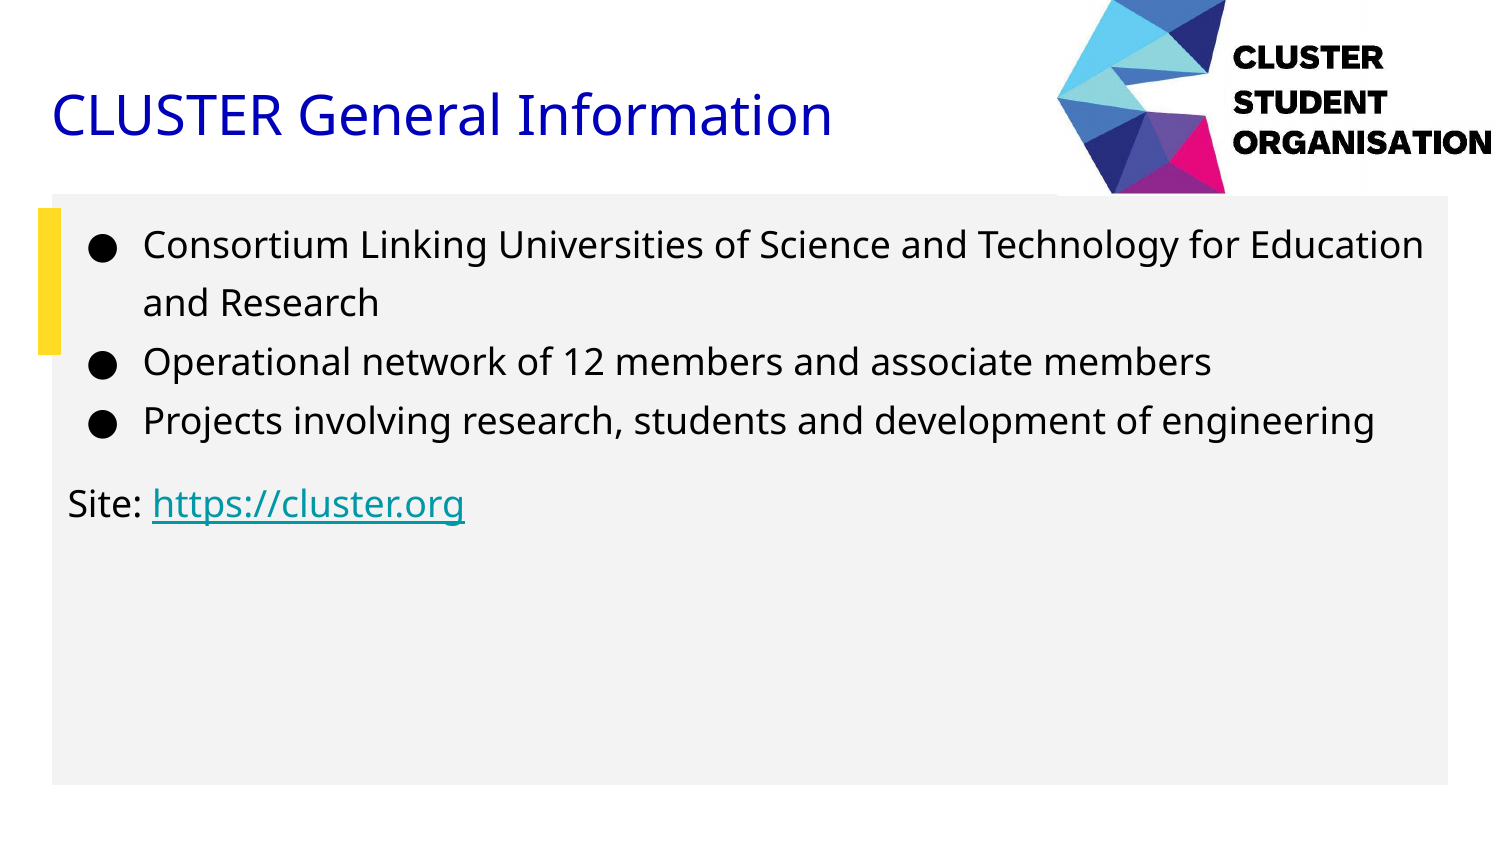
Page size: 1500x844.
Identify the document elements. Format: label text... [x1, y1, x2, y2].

picture [1056, 0, 1500, 196]
title CLUSTER General Information [36, 60, 1051, 168]
list Consortium Linking Universities of Science and Technology for Education and Research Operational network of 12 members and associate members Projects involving research, students and development of engineering Site: https://cluster.org [52, 195, 1448, 786]
